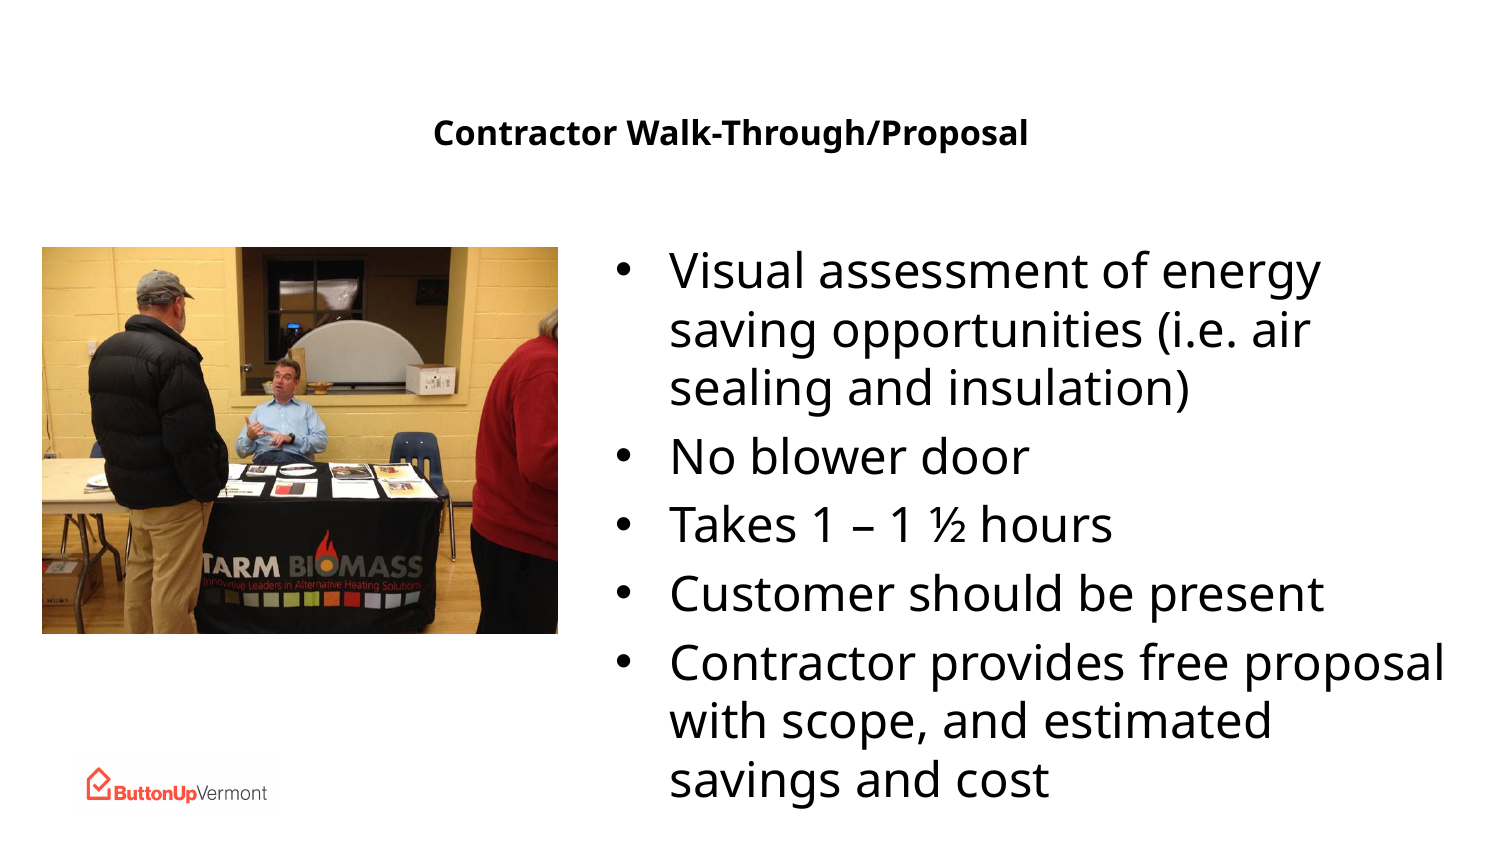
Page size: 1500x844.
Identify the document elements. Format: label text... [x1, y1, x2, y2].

list Visual assessment of energy saving opportunities (i.e. air sealing and insulation) No blower door Takes 1 – 1 ½ hours Customer should be present Contractor provides free proposal with scope, and estimated savings and cost [600, 231, 1466, 817]
picture [74, 753, 278, 817]
title Contractor Walk-Through/Proposal [56, 57, 1407, 199]
picture [42, 246, 558, 635]
